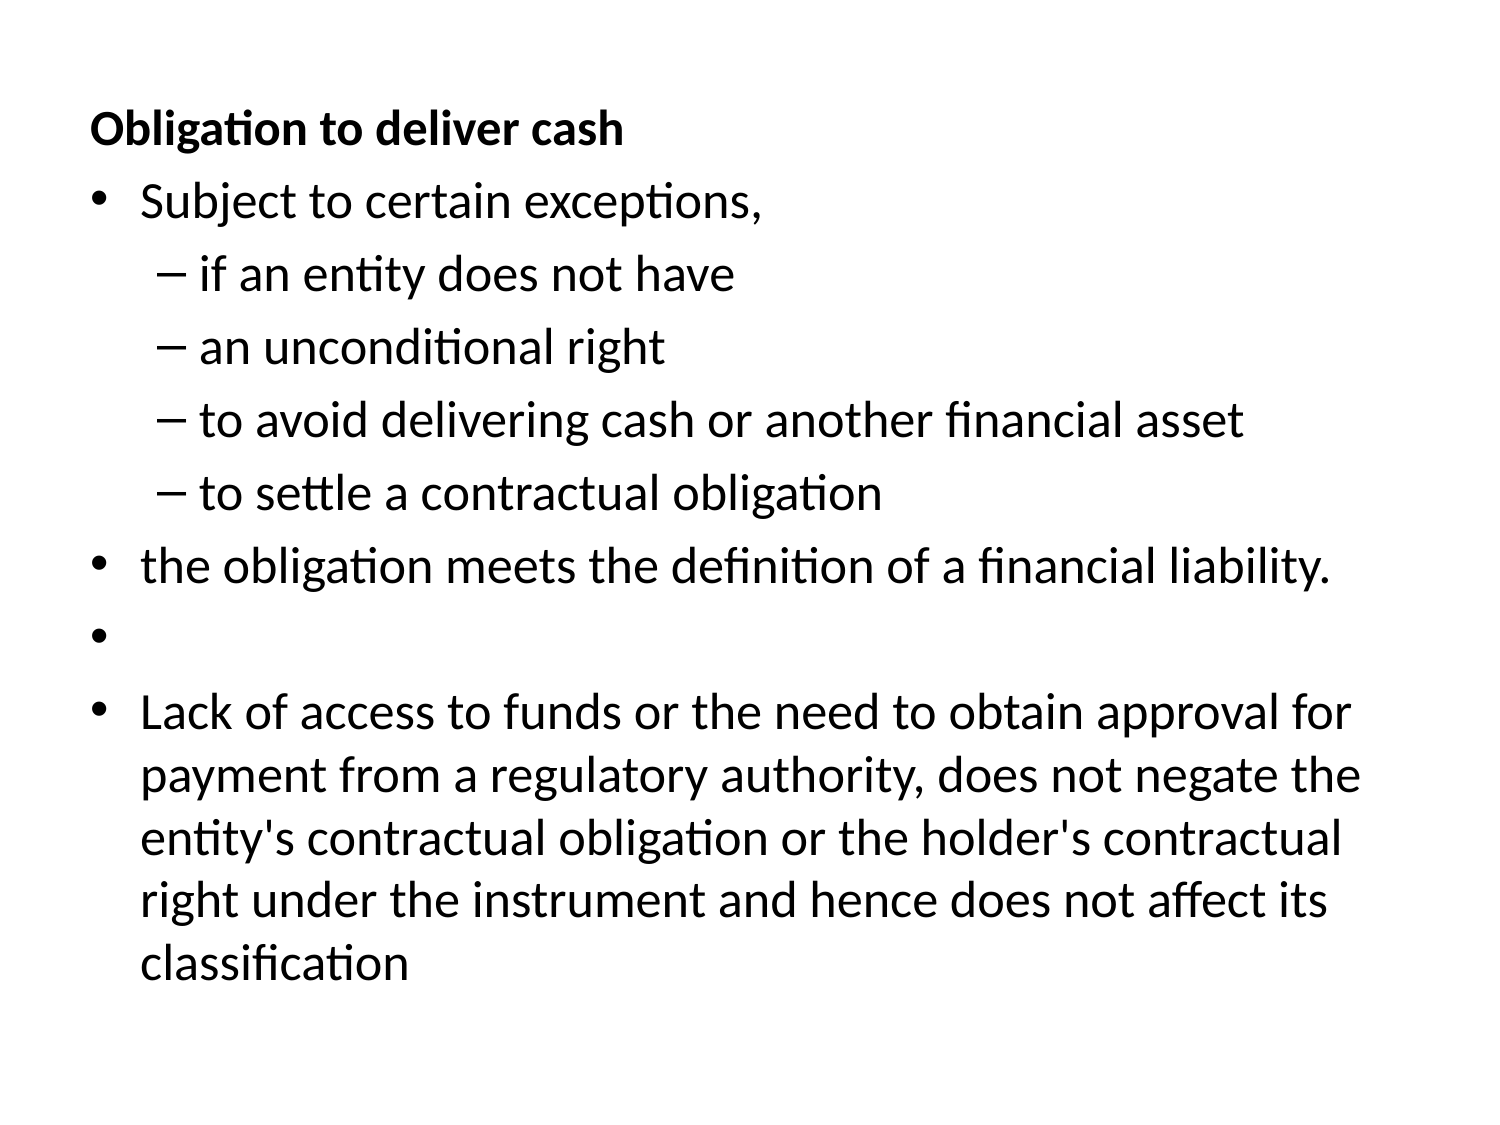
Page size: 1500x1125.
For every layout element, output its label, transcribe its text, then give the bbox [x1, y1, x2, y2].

list Obligation to deliver cash Subject to certain exceptions, if an entity does not have an unconditional right to avoid delivering cash or another financial asset to settle a contractual obligation the obligation meets the definition of a financial liability. Lack of access to funds or the need to obtain approval for payment from a regulatory authority, does not negate the entity's contractual obligation or the holder's contractual right under the instrument and hence does not affect its classification [75, 87, 1425, 1005]
